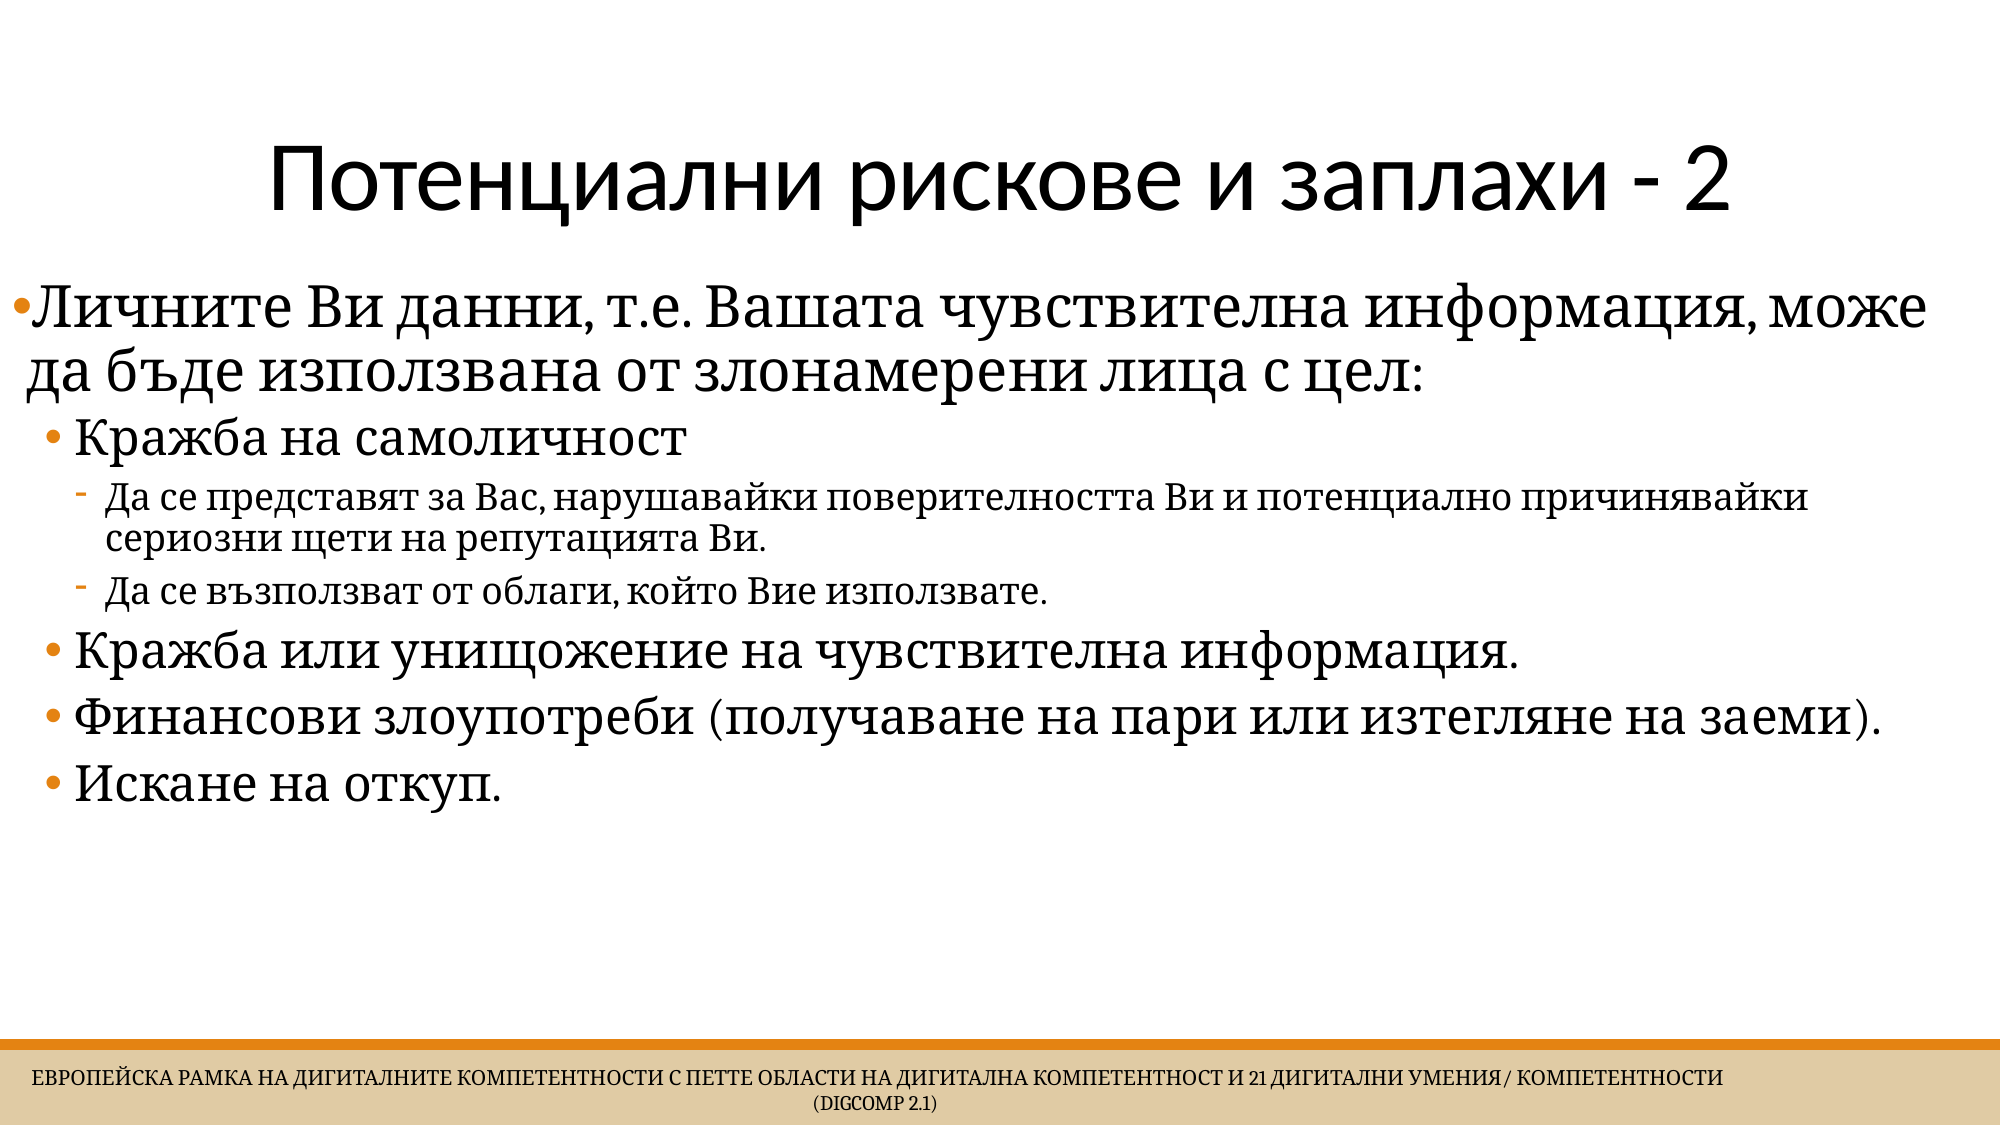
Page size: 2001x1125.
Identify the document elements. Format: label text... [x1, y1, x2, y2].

title Потенциални рискове и заплахи - 2 [0, 0, 2000, 238]
footer Европейска Рамка на дигиталните компетентности с петте области на дигитална компетентност и 21 дигитални умения/ компетентности (DigComp 2.1) [0, 1059, 1751, 1120]
list Личните Ви данни, т.е. Вашата чувствителна информация, може да бъде използвана от злонамерени лица с цел: Кражба на самоличност Да се представят за Вас, нарушавайки поверителността Ви и потенциално причинявайки сериозни щети на репутацията Ви. Да се възползват от облаги, който Вие използвате. Кражба или унищожение на чувствителна информация. Финансови злоупотреби (получаване на пари или изтегляне на заеми). Искане на откуп. [0, 265, 2000, 1034]
